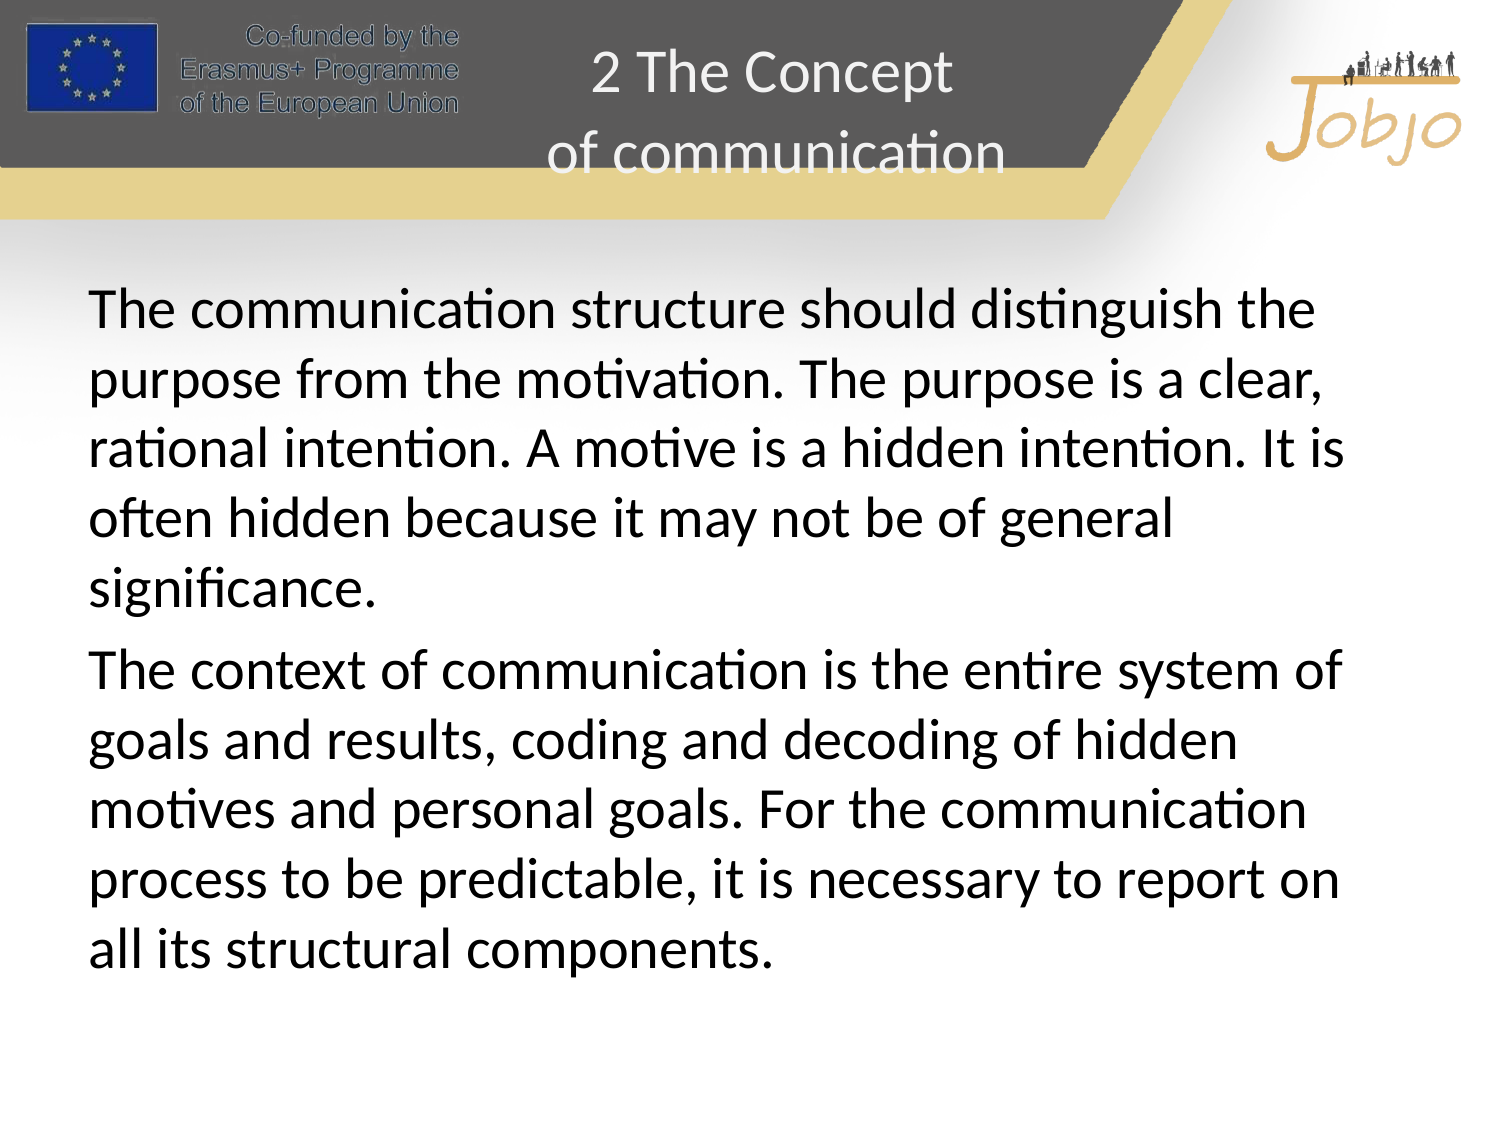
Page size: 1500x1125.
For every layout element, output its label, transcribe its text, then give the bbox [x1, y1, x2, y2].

list The communication structure should distinguish the purpose from the motivation. The purpose is a clear, rational intention. A motive is a hidden intention. It is often hidden because it may not be of general significance. The context of communication is the entire system of goals and results, coding and decoding of hidden motives and personal goals. For the communication process to be predictable, it is necessary to report on all its structural components. [73, 262, 1424, 1005]
picture [0, 0, 1500, 1125]
text_box 2 The Concept of communication [73, 0, 1424, 188]
